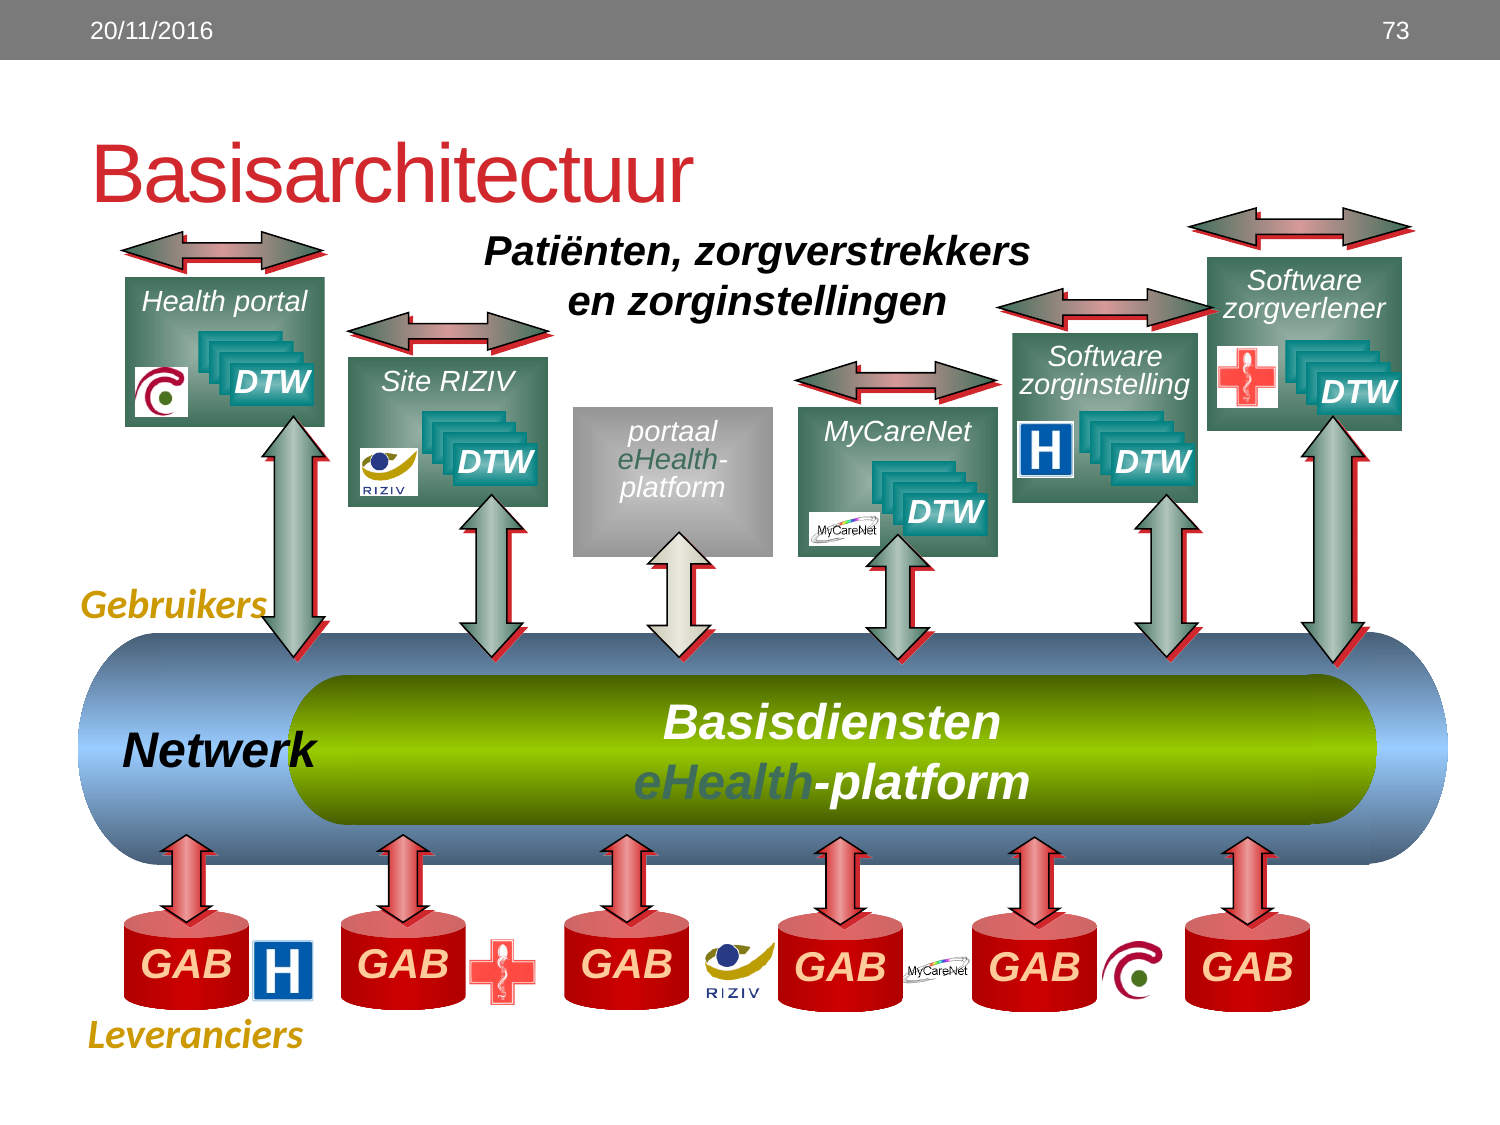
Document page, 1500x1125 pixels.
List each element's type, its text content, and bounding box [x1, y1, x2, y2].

text_box [647, 532, 711, 658]
text_box Basisdiensten eHealth-platform [353, 675, 1311, 825]
picture [250, 938, 315, 1004]
picture [899, 952, 971, 987]
text_box Netwerk [107, 710, 332, 786]
text_box [1135, 494, 1198, 658]
picture [808, 512, 881, 546]
text_box DTW [453, 442, 538, 486]
text_box Gebruikers [65, 568, 274, 634]
picture [1217, 346, 1279, 408]
text_box GAB [777, 913, 903, 1013]
text_box GAB [1185, 913, 1311, 1013]
text_box [122, 231, 323, 270]
text_box [295, 674, 353, 825]
text_box Software zorginstelling [1012, 332, 1198, 504]
text_box [161, 633, 1370, 711]
text_box [432, 421, 517, 465]
text_box portaal eHealth-platform [572, 407, 773, 558]
picture [359, 447, 419, 497]
text_box GAB [123, 910, 249, 1010]
title Basisarchitectuur [75, 87, 1425, 250]
text_box [1366, 631, 1448, 864]
text_box [1079, 410, 1164, 454]
text_box [871, 460, 956, 504]
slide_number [75, 3, 550, 57]
text_box Leveranciers [72, 999, 319, 1064]
text_box [866, 534, 930, 660]
text_box [601, 834, 652, 923]
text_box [124, 276, 325, 428]
text_box [1301, 416, 1365, 663]
text_box [1189, 208, 1410, 246]
text_box [348, 312, 549, 351]
text_box [1285, 340, 1370, 384]
text_box [161, 786, 1370, 865]
text_box [262, 435, 325, 658]
picture [468, 937, 538, 1007]
text_box [1100, 431, 1185, 475]
picture [1101, 941, 1167, 1001]
text_box [1222, 837, 1273, 925]
text_box Software zorgverlener [1207, 256, 1403, 432]
text_box [882, 471, 967, 515]
text_box MyCareNet [797, 407, 998, 558]
text_box GAB [564, 910, 690, 1010]
text_box [815, 837, 866, 925]
text_box DTW [1316, 372, 1402, 416]
text_box [1295, 351, 1381, 394]
picture [1017, 421, 1074, 478]
text_box Patiënten, zorgverstrekkers en zorginstellingen [570, 211, 946, 337]
text_box [795, 361, 996, 400]
text_box [1009, 837, 1060, 925]
text_box [161, 834, 212, 923]
text_box DTW [1110, 442, 1196, 486]
picture [700, 936, 778, 1000]
text_box DTW [903, 492, 988, 536]
text_box [378, 834, 429, 923]
text_box GAB [972, 913, 1098, 1013]
text_box [1306, 361, 1391, 405]
text_box [997, 288, 1213, 327]
text_box Site RIZIV [347, 357, 548, 508]
text_box [77, 634, 161, 865]
text_box [1306, 673, 1378, 824]
text_box [892, 482, 977, 526]
text_box [442, 432, 527, 476]
text_box [460, 494, 523, 658]
slide_number 73 [1250, 3, 1425, 57]
text_box [1089, 421, 1175, 465]
text_box GAB [340, 910, 466, 1010]
text_box [421, 410, 506, 454]
